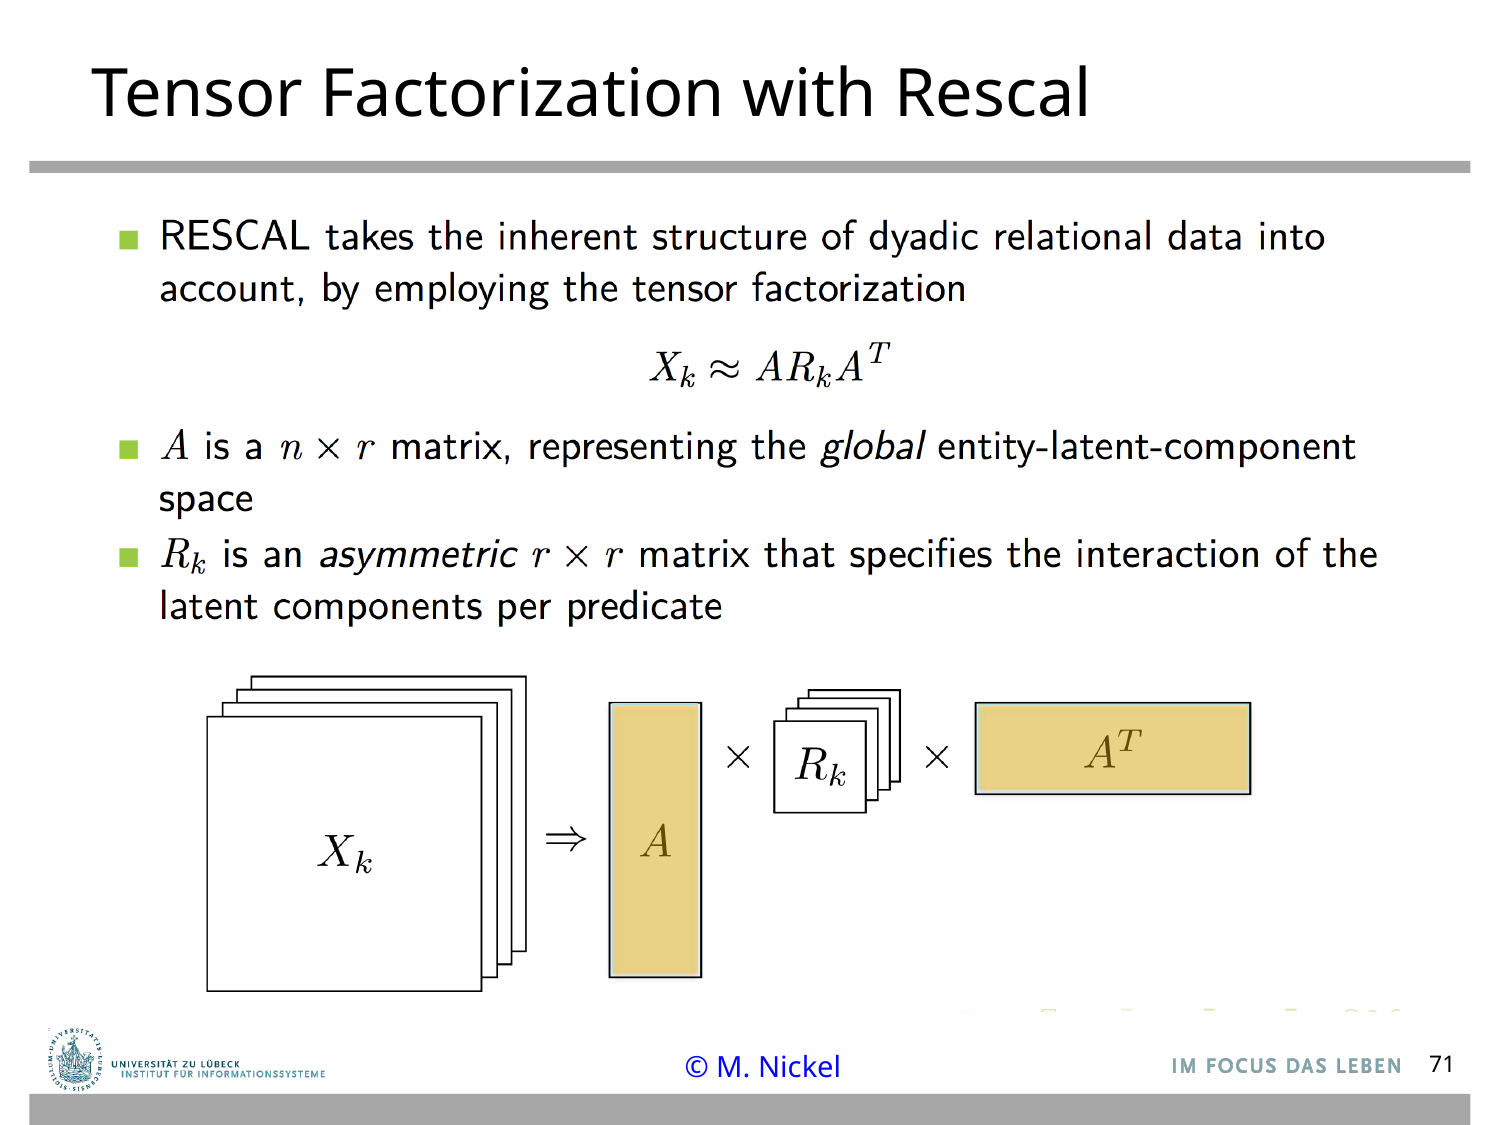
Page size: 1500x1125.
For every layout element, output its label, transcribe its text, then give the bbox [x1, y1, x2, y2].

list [100, 196, 1400, 1012]
text_box © M. Nickel [669, 1040, 856, 1091]
picture [1173, 1058, 1305, 1073]
slide_number 71 [1305, 1050, 1471, 1083]
title Tensor Factorization with Rescal [76, 42, 1427, 126]
